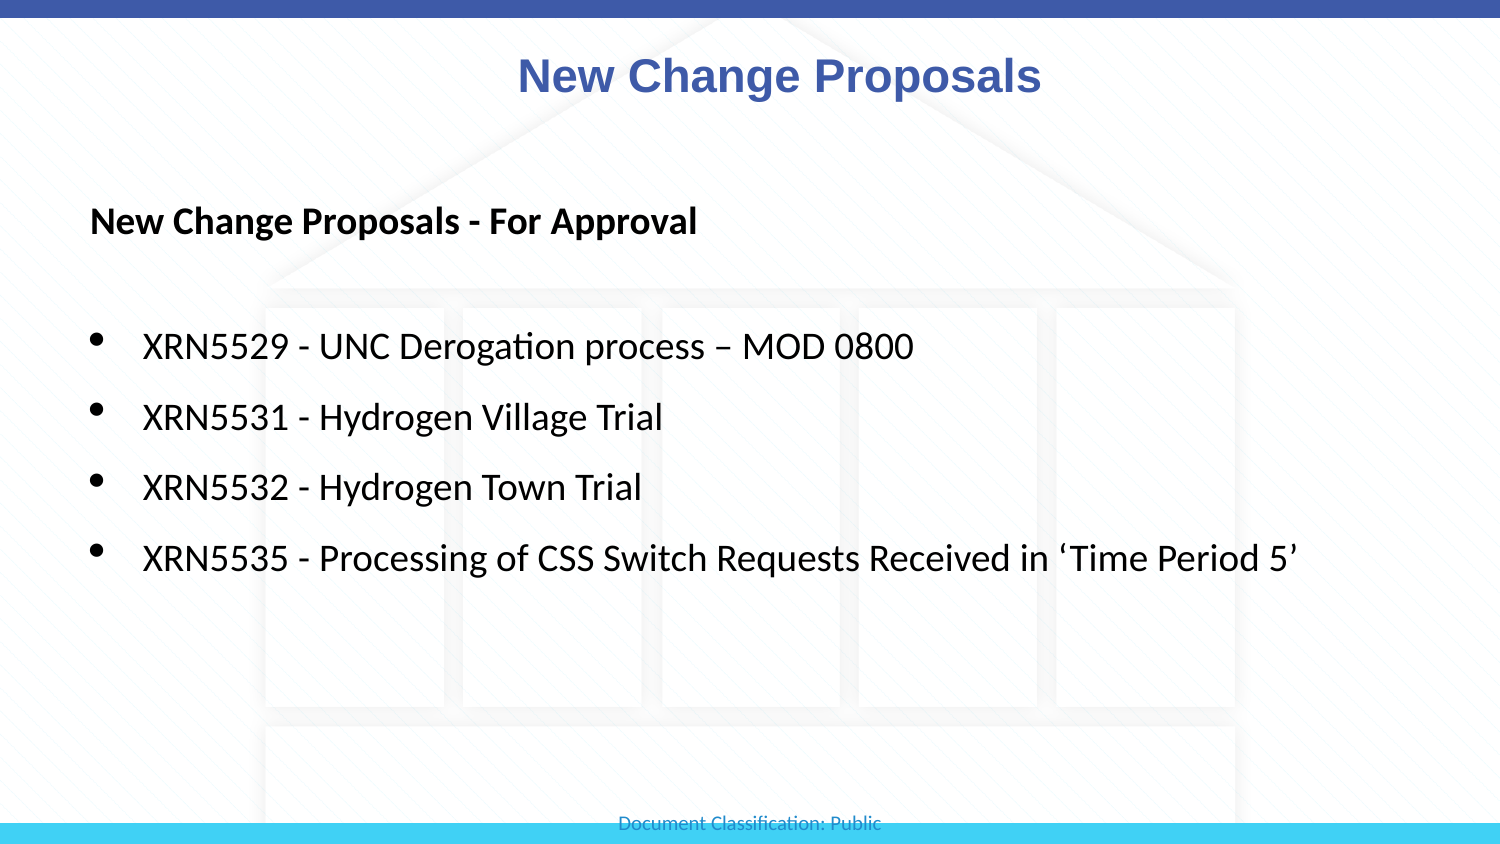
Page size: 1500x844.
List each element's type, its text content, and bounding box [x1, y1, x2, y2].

title New Change Proposals [75, 37, 1485, 110]
list New Change Proposals - For Approval XRN5529 - UNC Derogation process – MOD 0800 XRN5531 - Hydrogen Village Trial XRN5532 - Hydrogen Town Trial XRN5535 - Processing of CSS Switch Requests Received in ‘Time Period 5’ [75, 181, 1425, 590]
picture [0, 0, 1500, 844]
